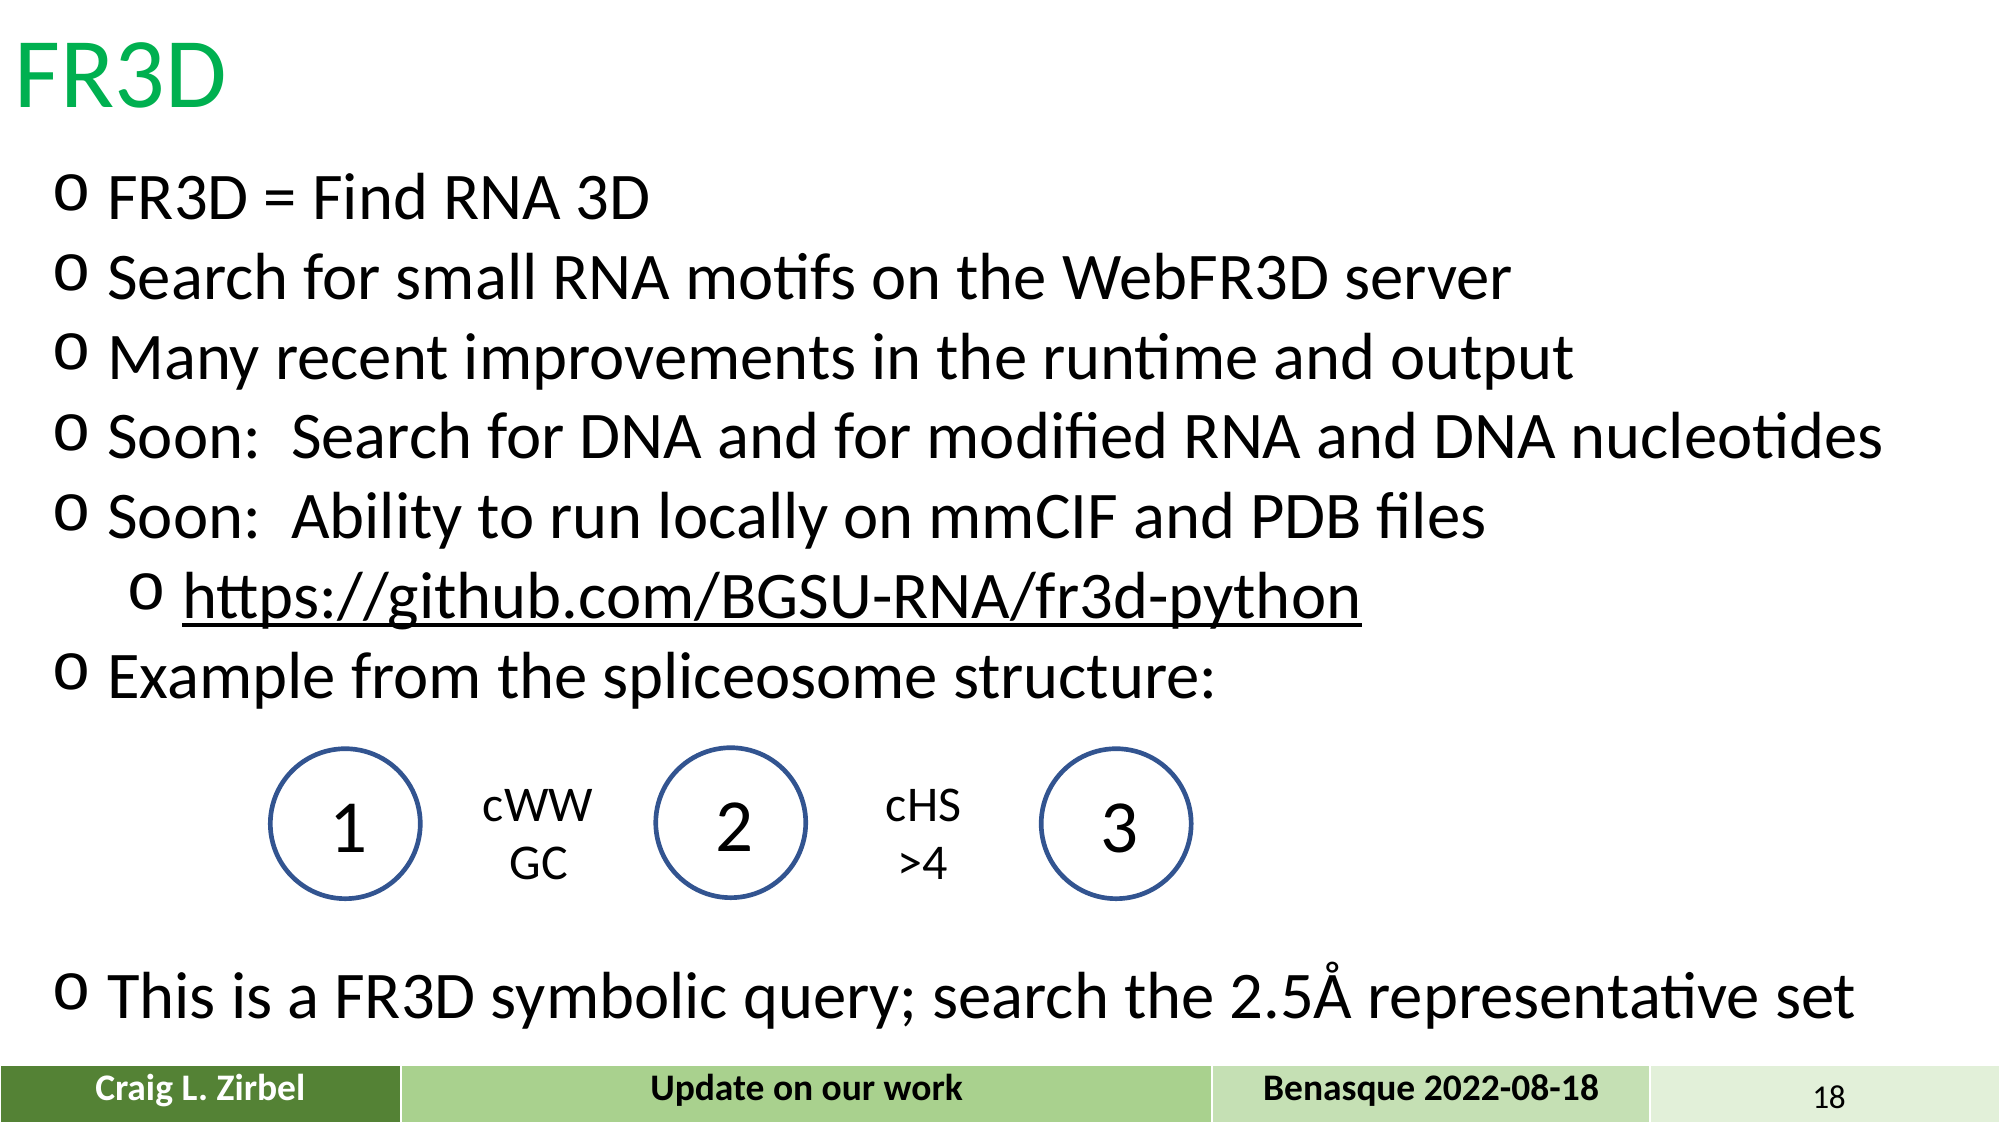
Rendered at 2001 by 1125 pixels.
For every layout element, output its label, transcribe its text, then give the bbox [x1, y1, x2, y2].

table_header Craig L. Zirbel [1, 1066, 400, 1122]
text_box FR3D [0, 0, 2000, 135]
table_header Update on our work [402, 1066, 1211, 1122]
table_header [1861, 1066, 1999, 1122]
text_box FR3D = Find RNA 3D Search for small RNA motifs on the WebFR3D server Many recent improvements in the runtime and output Soon: Search for DNA and for modified RNA and DNA nucleotides Soon: Ability to run locally on mmCIF and PDB files https://github.com/BGSU-RNA/fr3d-python Example from the spliceosome structure: This is a FR3D symbolic query; search the 2.5Å representative set [36, 145, 1964, 1064]
slide_number 18 [1410, 1065, 1861, 1125]
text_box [270, 747, 1192, 899]
table_header Benasque 2022-08-18 [1213, 1066, 1410, 1122]
